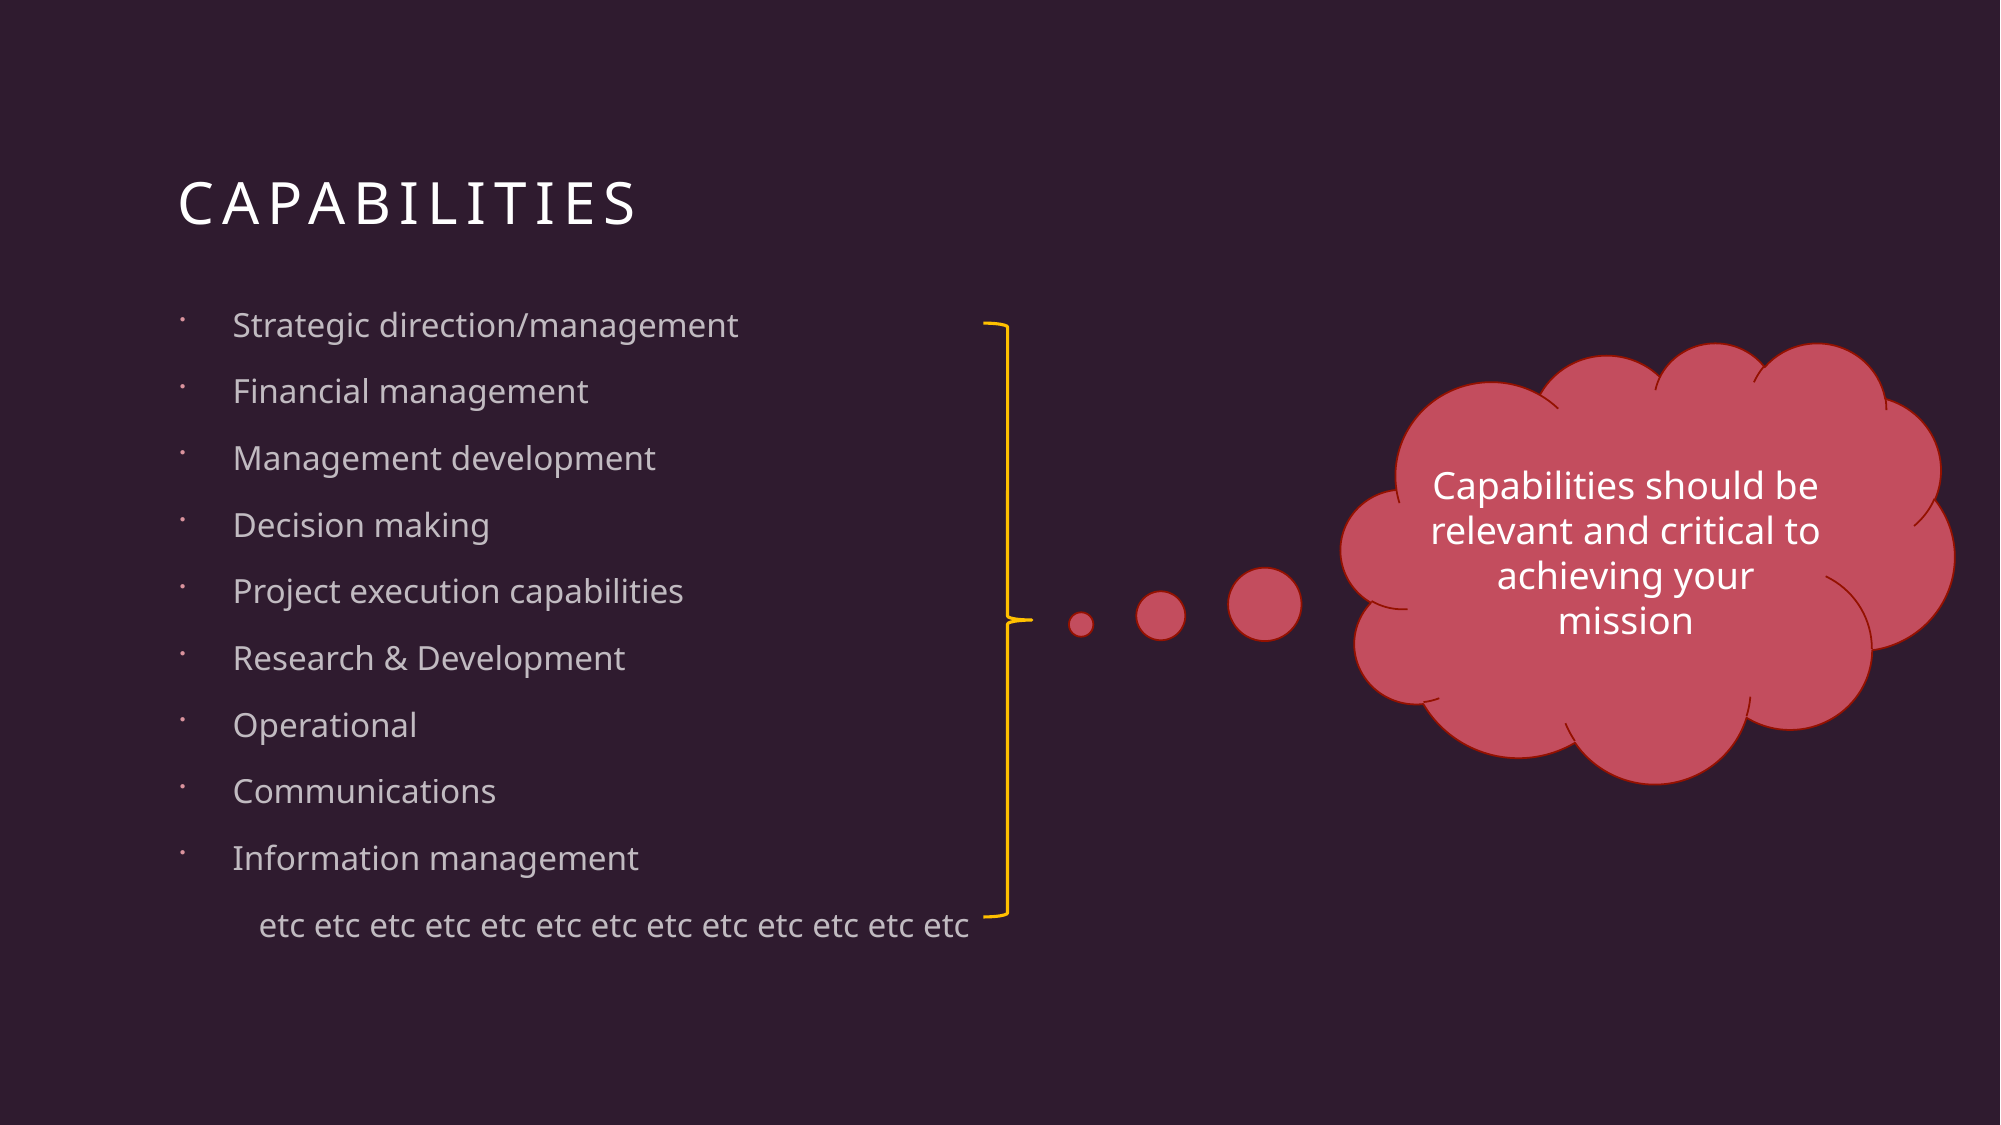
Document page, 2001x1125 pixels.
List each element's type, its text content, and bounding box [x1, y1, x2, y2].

list Strategic direction/management Financial management Management development Decision making Project execution capabilities Research & Development Operational Communications Information management etc etc etc etc etc etc etc etc etc etc etc etc etc [177, 293, 972, 947]
text_box Capabilities should be relevant and critical to achieving your mission [1339, 342, 1956, 786]
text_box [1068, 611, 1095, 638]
text_box Capabilities should be relevant and critical to achieving your mission [1135, 590, 1187, 642]
text_box [983, 322, 1033, 918]
text_box Capabilities should be relevant and critical to achieving your mission [1227, 566, 1303, 642]
title Capabilities [177, 165, 1822, 274]
